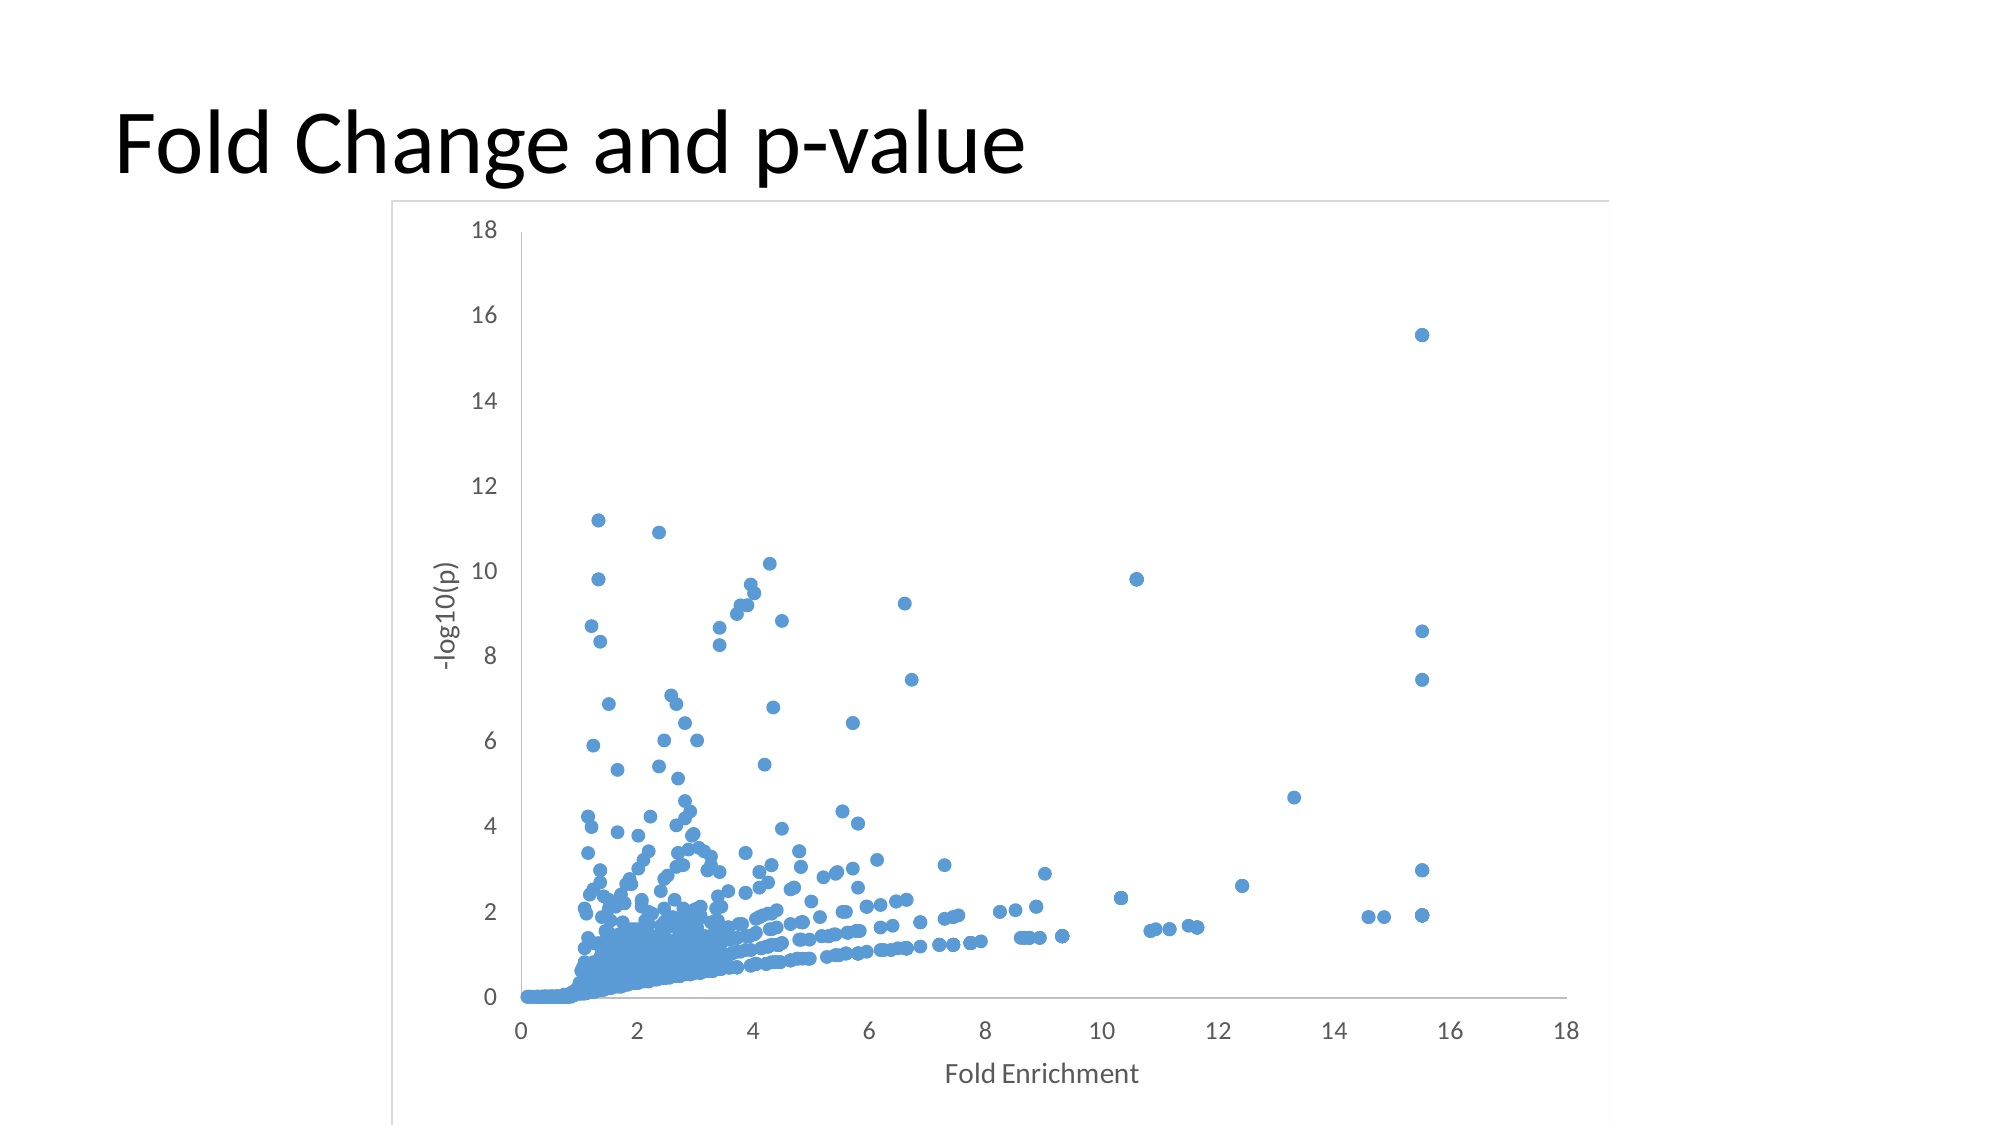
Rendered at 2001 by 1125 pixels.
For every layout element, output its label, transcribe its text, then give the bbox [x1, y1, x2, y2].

picture [390, 199, 1610, 1125]
title Fold Change and p-value [99, 42, 1900, 231]
